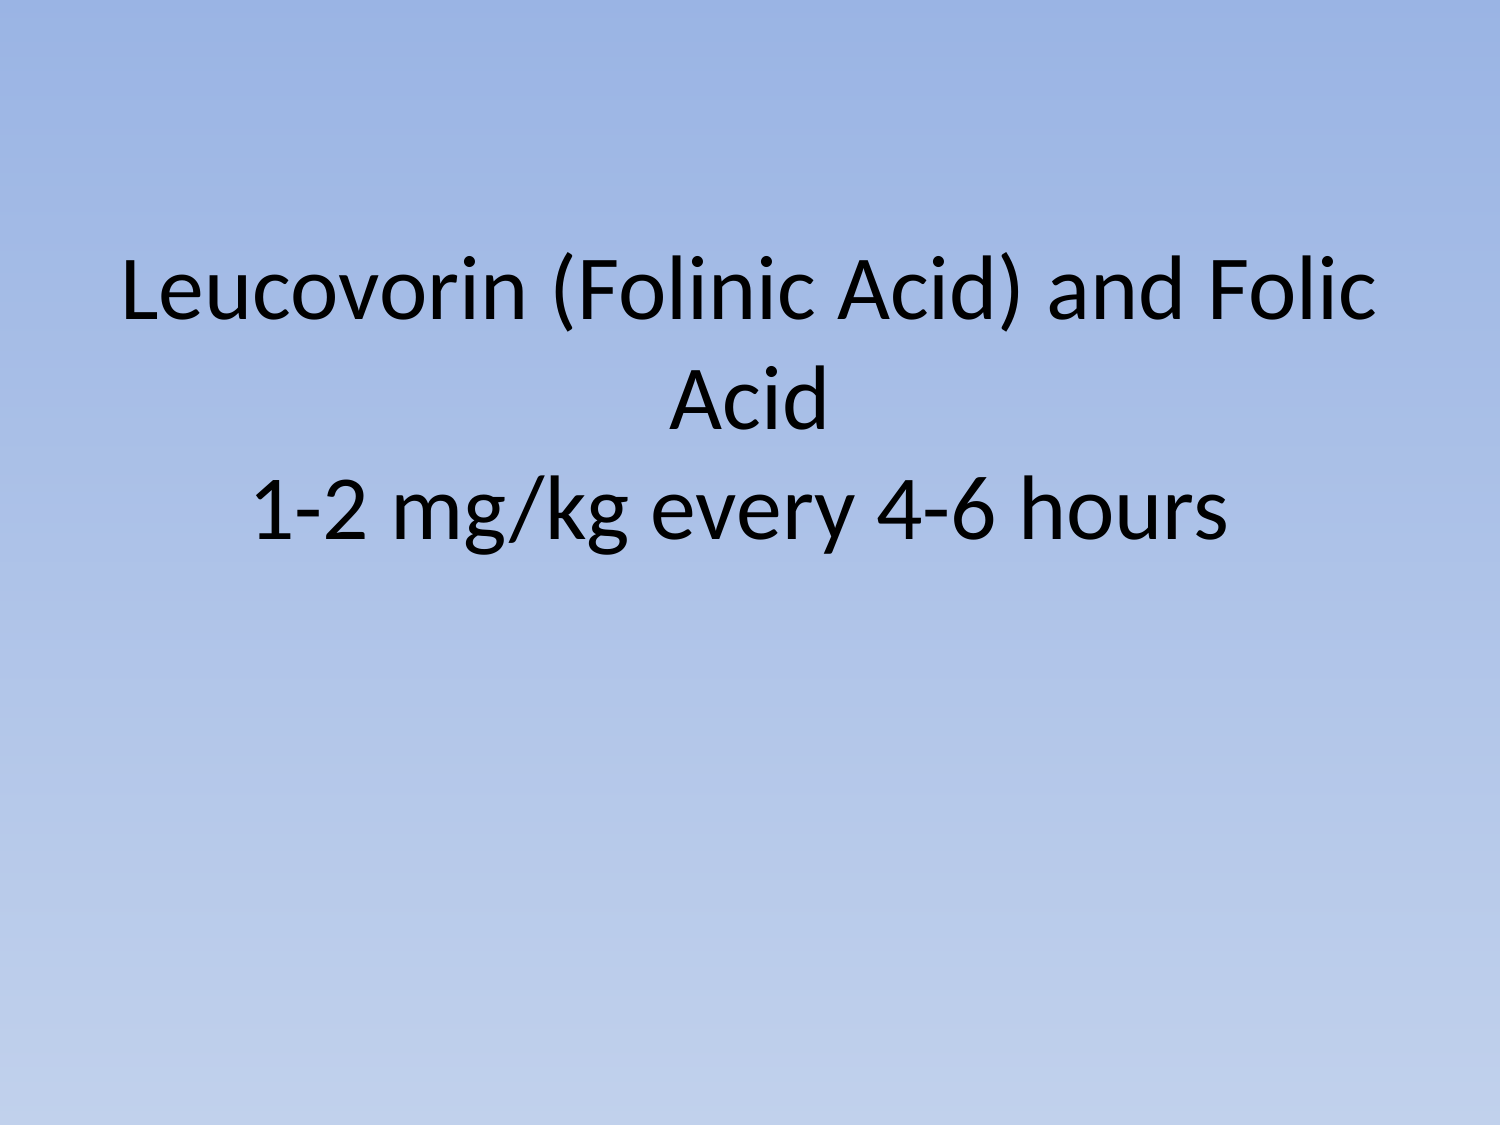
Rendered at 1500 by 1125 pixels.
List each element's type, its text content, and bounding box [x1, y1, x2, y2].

title Leucovorin (Folinic Acid) and Folic Acid 1-2 mg/kg every 4-6 hours [75, 45, 1425, 850]
